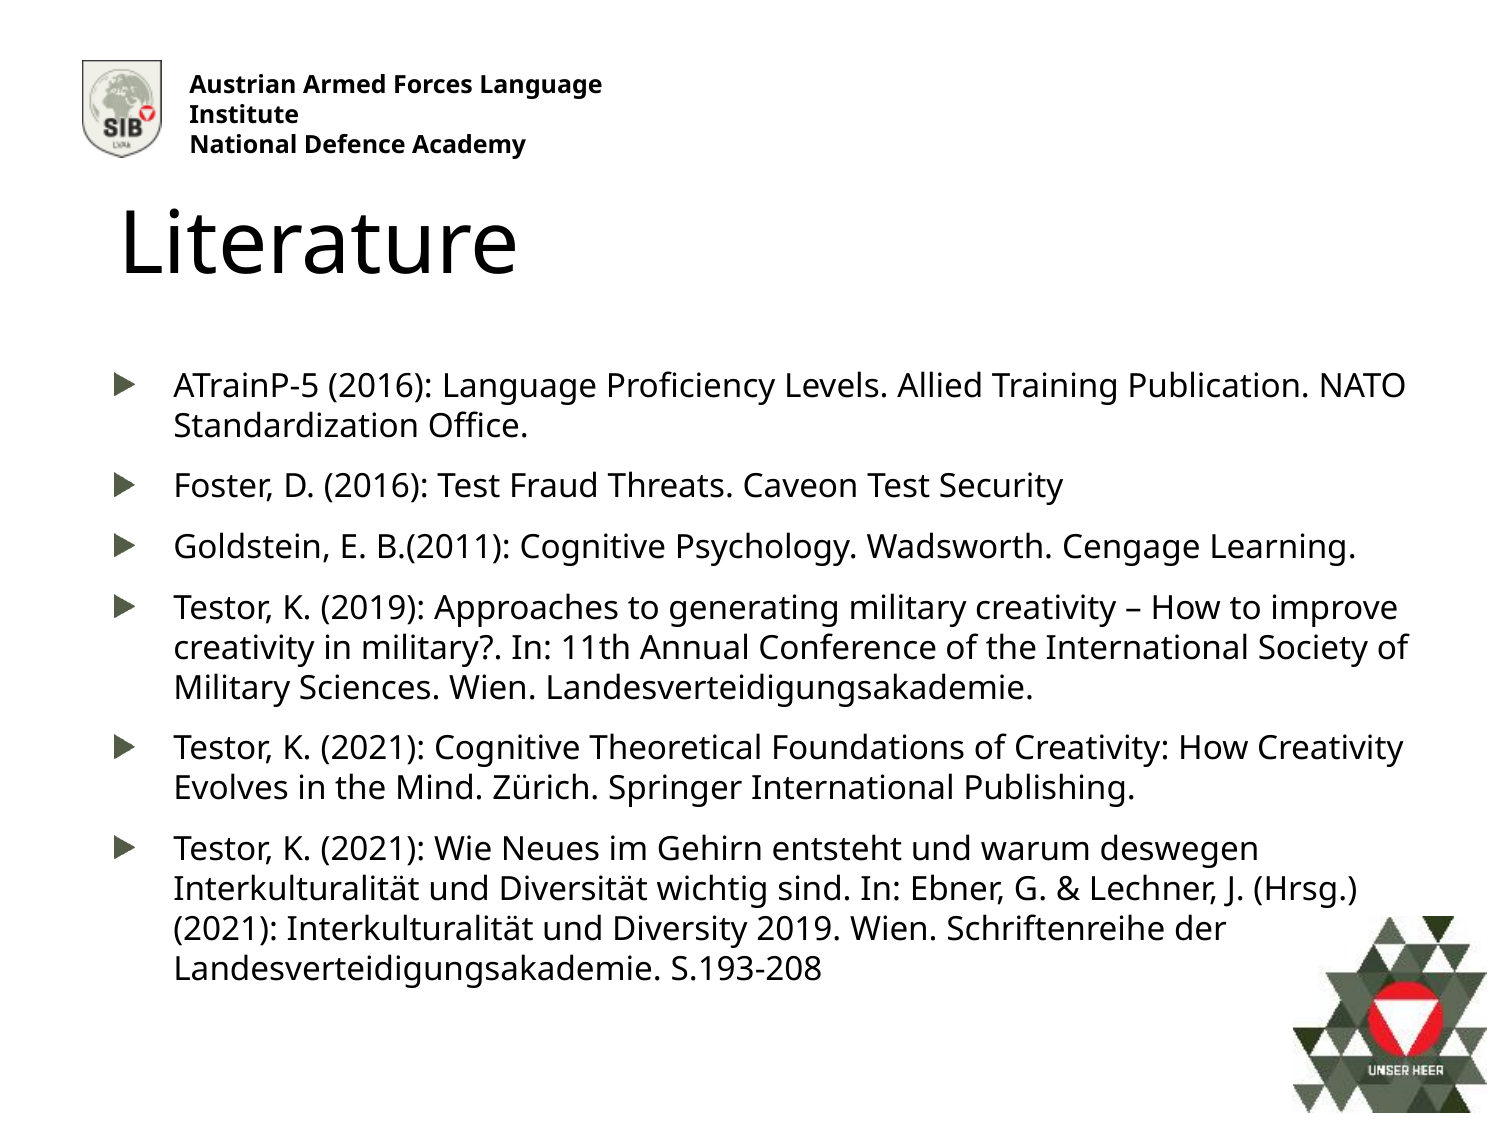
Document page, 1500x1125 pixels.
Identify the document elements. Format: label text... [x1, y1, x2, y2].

picture [114, 835, 135, 859]
picture [0, 0, 1500, 618]
picture [114, 372, 135, 396]
picture [114, 533, 135, 557]
picture [114, 472, 135, 497]
picture [114, 594, 135, 618]
picture [114, 734, 135, 759]
list ATrainP-5 (2016): Language Proficiency Levels. Allied Training Publication. NATO Standardization Office. Foster, D. (2016): Test Fraud Threats. Caveon Test Security Goldstein, E. B.(2011): Cognitive Psychology. Wadsworth. Cengage Learning. Testor, K. (2019): Approaches to generating military creativity – How to improve creativity in military?. In: 11th Annual Conference of the International Society of Military Sciences. Wien. Landesverteidigungsakademie. Testor, K. (2021): Cognitive Theoretical Foundations of Creativity: How Creativity Evolves in the Mind. Zürich. Springer International Publishing. Testor, K. (2021): Wie Neues im Gehirn entsteht und warum deswegen Interkulturalität und Diversität wichtig sind. In: Ebner, G. & Lechner, J. (Hrsg.) (2021): Interkulturalität und Diversity 2019. Wien. Schriftenreihe der Landesverteidigungsakademie. S.193-208 [99, 356, 1427, 1050]
picture [1293, 916, 1487, 1113]
list Literature [103, 190, 1439, 320]
